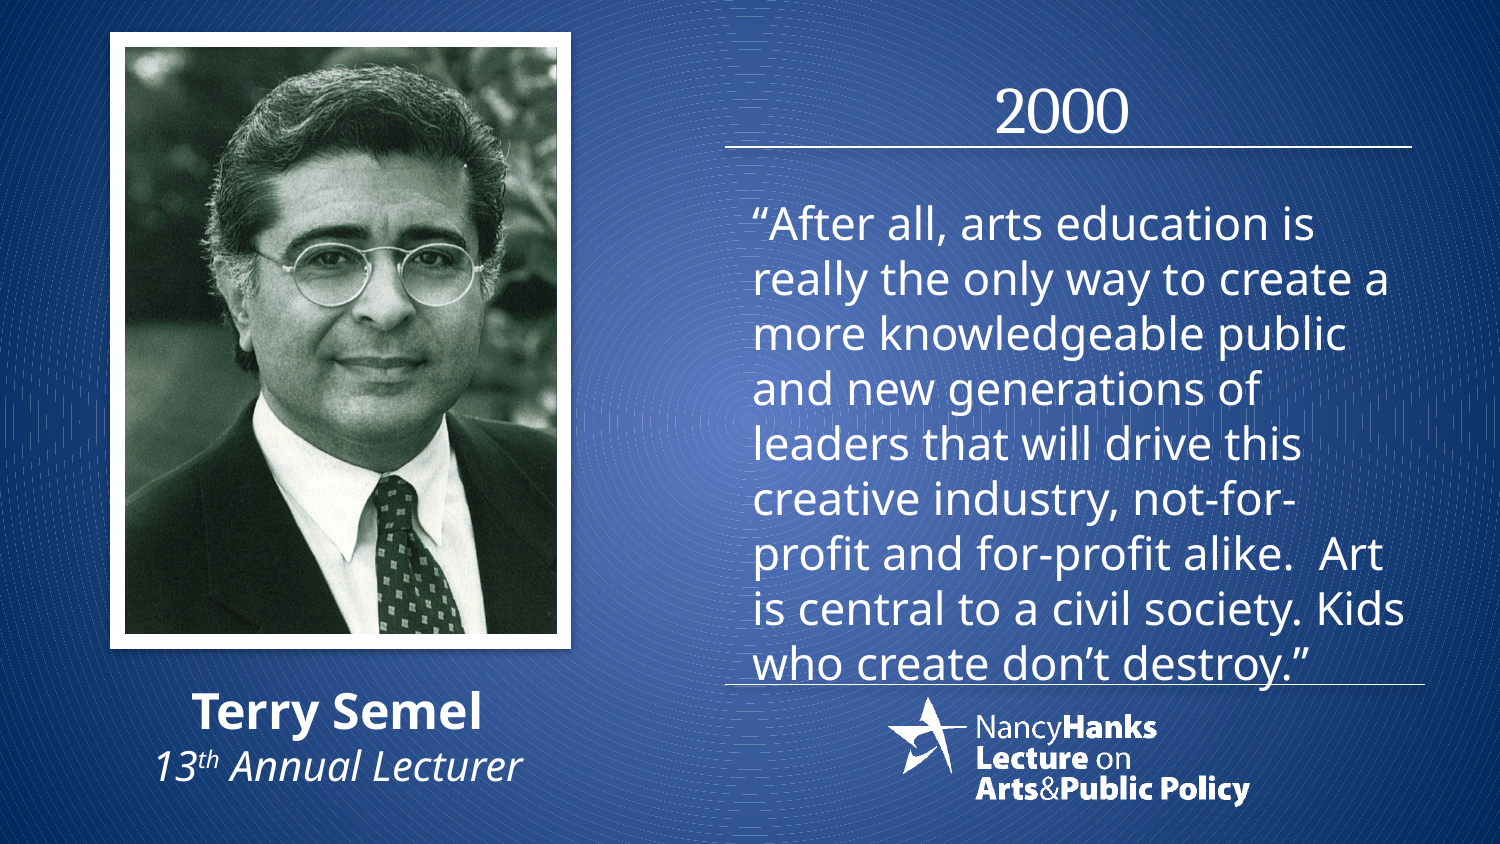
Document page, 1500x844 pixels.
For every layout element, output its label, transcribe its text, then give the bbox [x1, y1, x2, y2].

text_box Terry Semel 13th Annual Lecturer [112, 671, 563, 797]
text_box 2000 [962, 59, 1163, 146]
picture [124, 46, 557, 635]
text_box “After all, arts education is really the only way to create a more knowledgeable public and new generations of leaders that will drive this creative industry, not-for-profit and for-profit alike. Art is central to a civil society. Kids who create don’t destroy.” [737, 187, 1425, 684]
picture [887, 696, 1251, 807]
